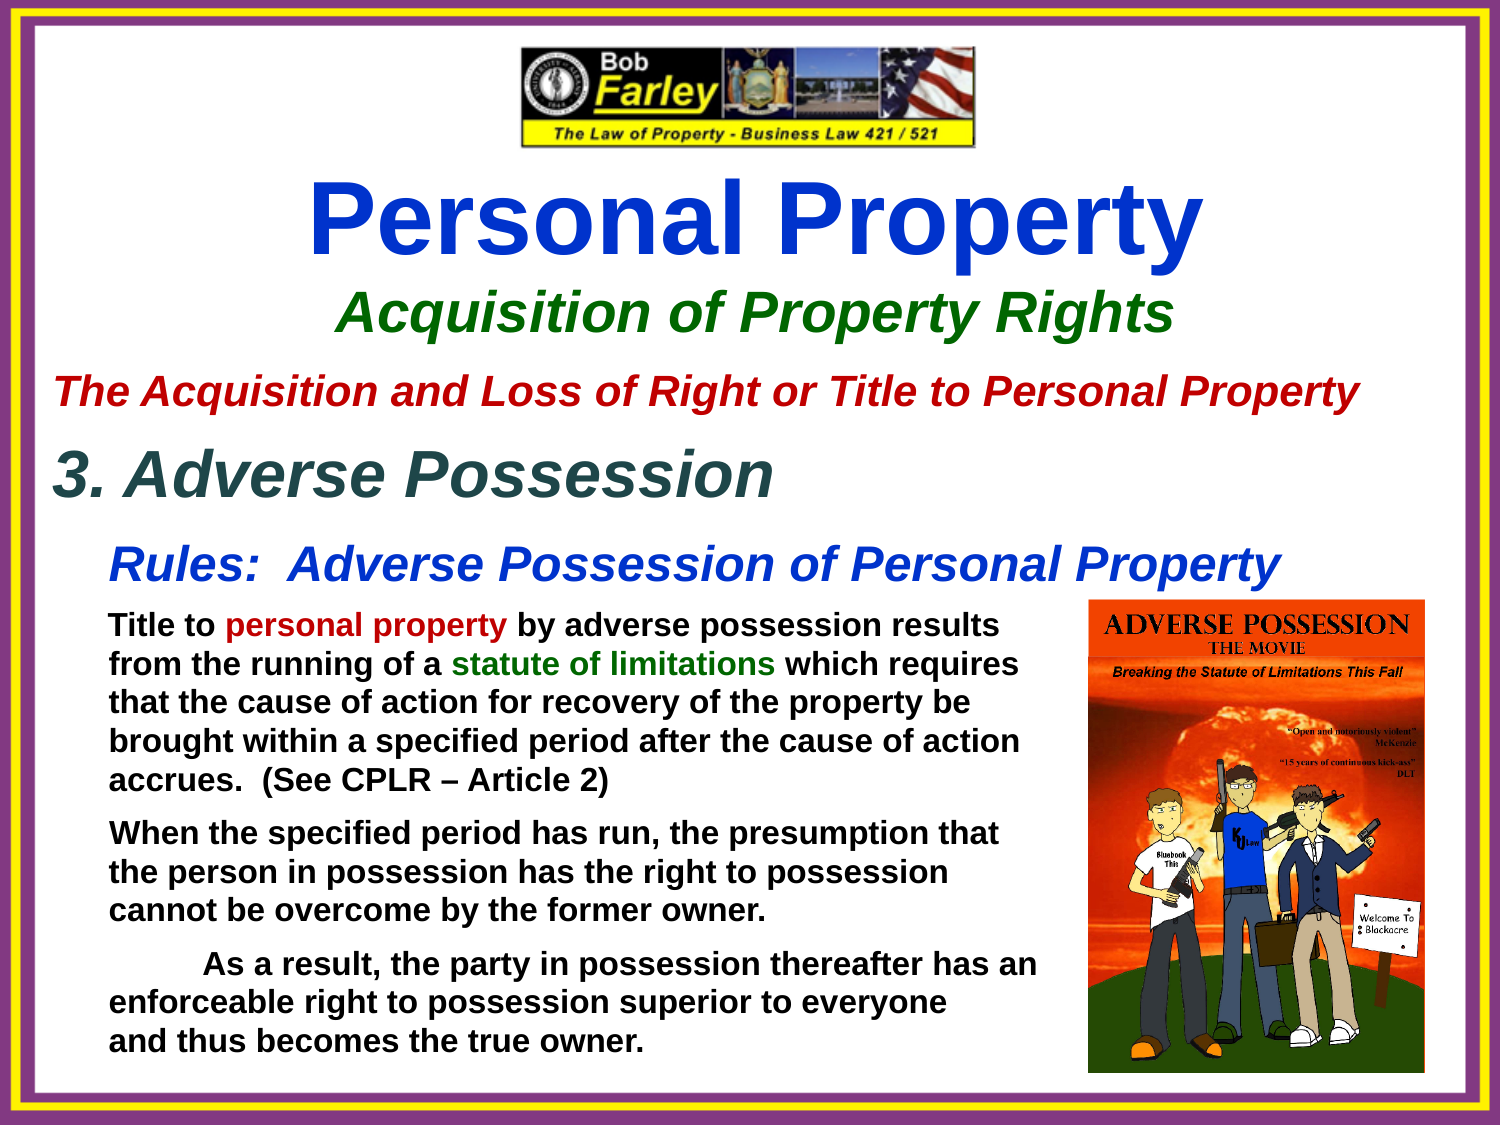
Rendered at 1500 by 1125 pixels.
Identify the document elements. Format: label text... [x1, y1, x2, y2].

picture [0, 0, 1500, 1125]
text_box Personal Property Acquisition of Property Rights The Acquisition and Loss of Right or Title to Personal Property 3. Adverse Possession Rules: Adverse Possession of Personal Property Title to personal property by adverse possession results from the running of a statute of limitations which requires that the cause of action for recovery of the property be brought within a specified period after the cause of action accrues. (See CPLR – Article 2) When the specified period has run, the presumption that the person in possession has the right to possession cannot be overcome by the former owner. As a result, the party in possession thereafter has an enforceable right to possession superior to everyone and thus becomes the true owner. [37, 149, 1475, 1100]
text_box [74, 45, 1425, 149]
